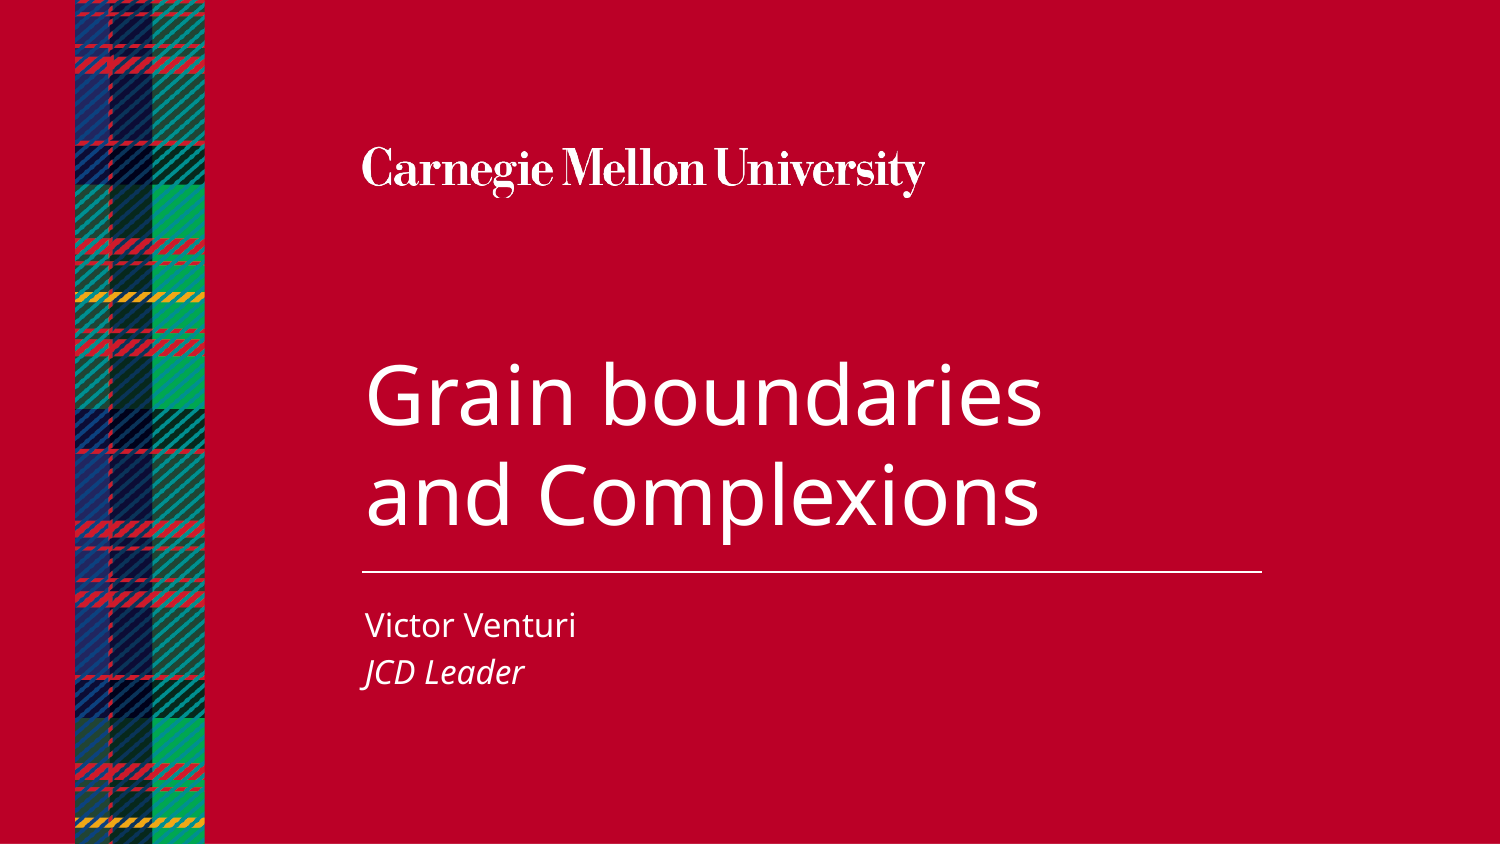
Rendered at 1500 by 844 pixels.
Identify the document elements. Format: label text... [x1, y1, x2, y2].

text_box Victor Venturi JCD Leader [350, 596, 1213, 710]
text_box Grain boundaries and Complexions [350, 334, 1200, 560]
picture [75, 0, 205, 844]
